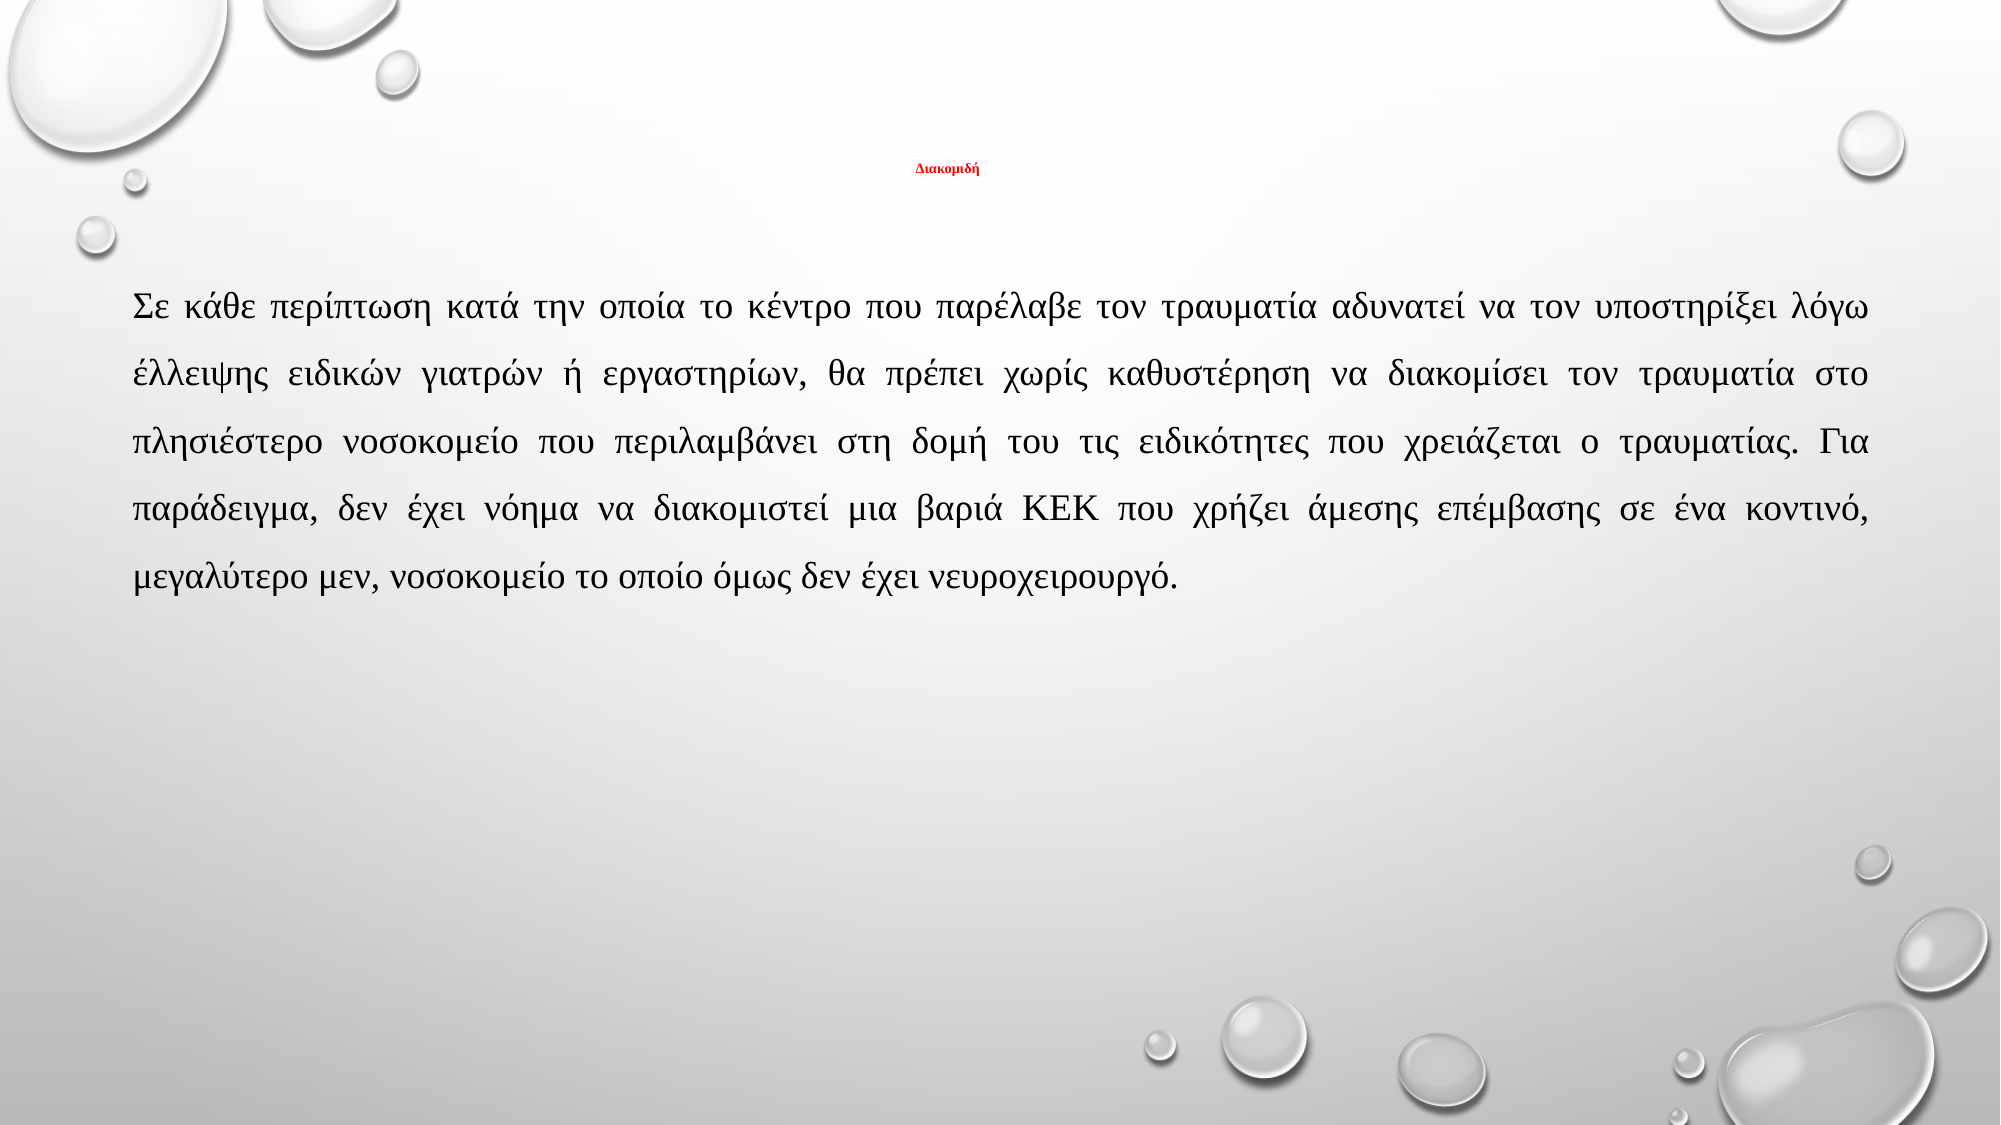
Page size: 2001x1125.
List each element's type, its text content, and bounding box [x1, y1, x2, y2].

text_box Σε κάθε περίπτωση κατά την οποία το κέντρο που παρέλαβε τον τραυματία αδυνατεί να τον υποστηρίξει λόγω έλλειψης ειδικών γιατρών ή εργαστηρίων, θα πρέπει χωρίς καθυστέρηση να διακομίσει τον τραυματία στο πλησιέστερο νοσοκομείο που περιλαμβάνει στη δομή του τις ειδικότητες που χρειάζεται ο τραυματίας. Για παράδειγμα, δεν έχει νόημα να διακομιστεί μια βαριά ΚΕΚ που χρήζει άμεσης επέμβασης σε ένα κοντινό, μεγαλύτερο μεν, νοσοκομείο το οποίο όμως δεν έχει νευροχειρουργό. [117, 251, 1886, 604]
picture [0, 0, 2000, 1125]
title Διακομιδή [99, 93, 1800, 251]
